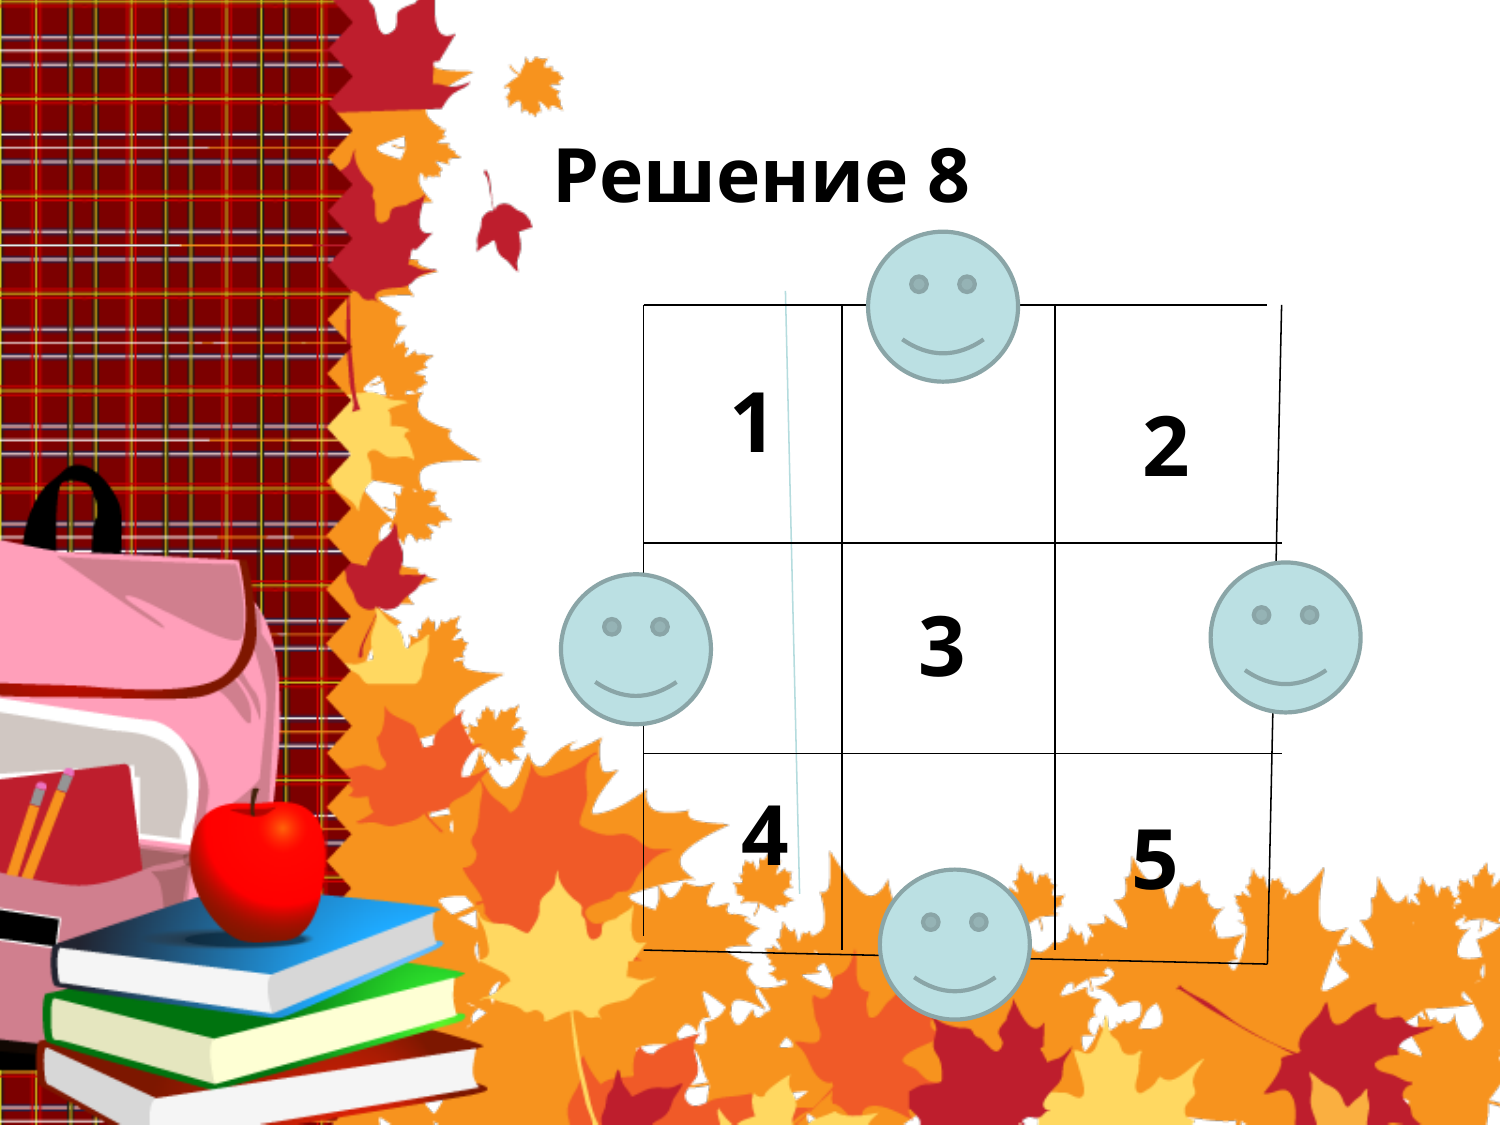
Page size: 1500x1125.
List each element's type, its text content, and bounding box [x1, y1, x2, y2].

text_box [883, 973, 1027, 1022]
text_box [1286, 560, 1363, 715]
text_box [558, 572, 638, 727]
text_box [868, 229, 1019, 289]
title Решение 8 [537, 112, 1373, 233]
picture [0, 0, 1500, 1125]
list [643, 290, 1282, 965]
